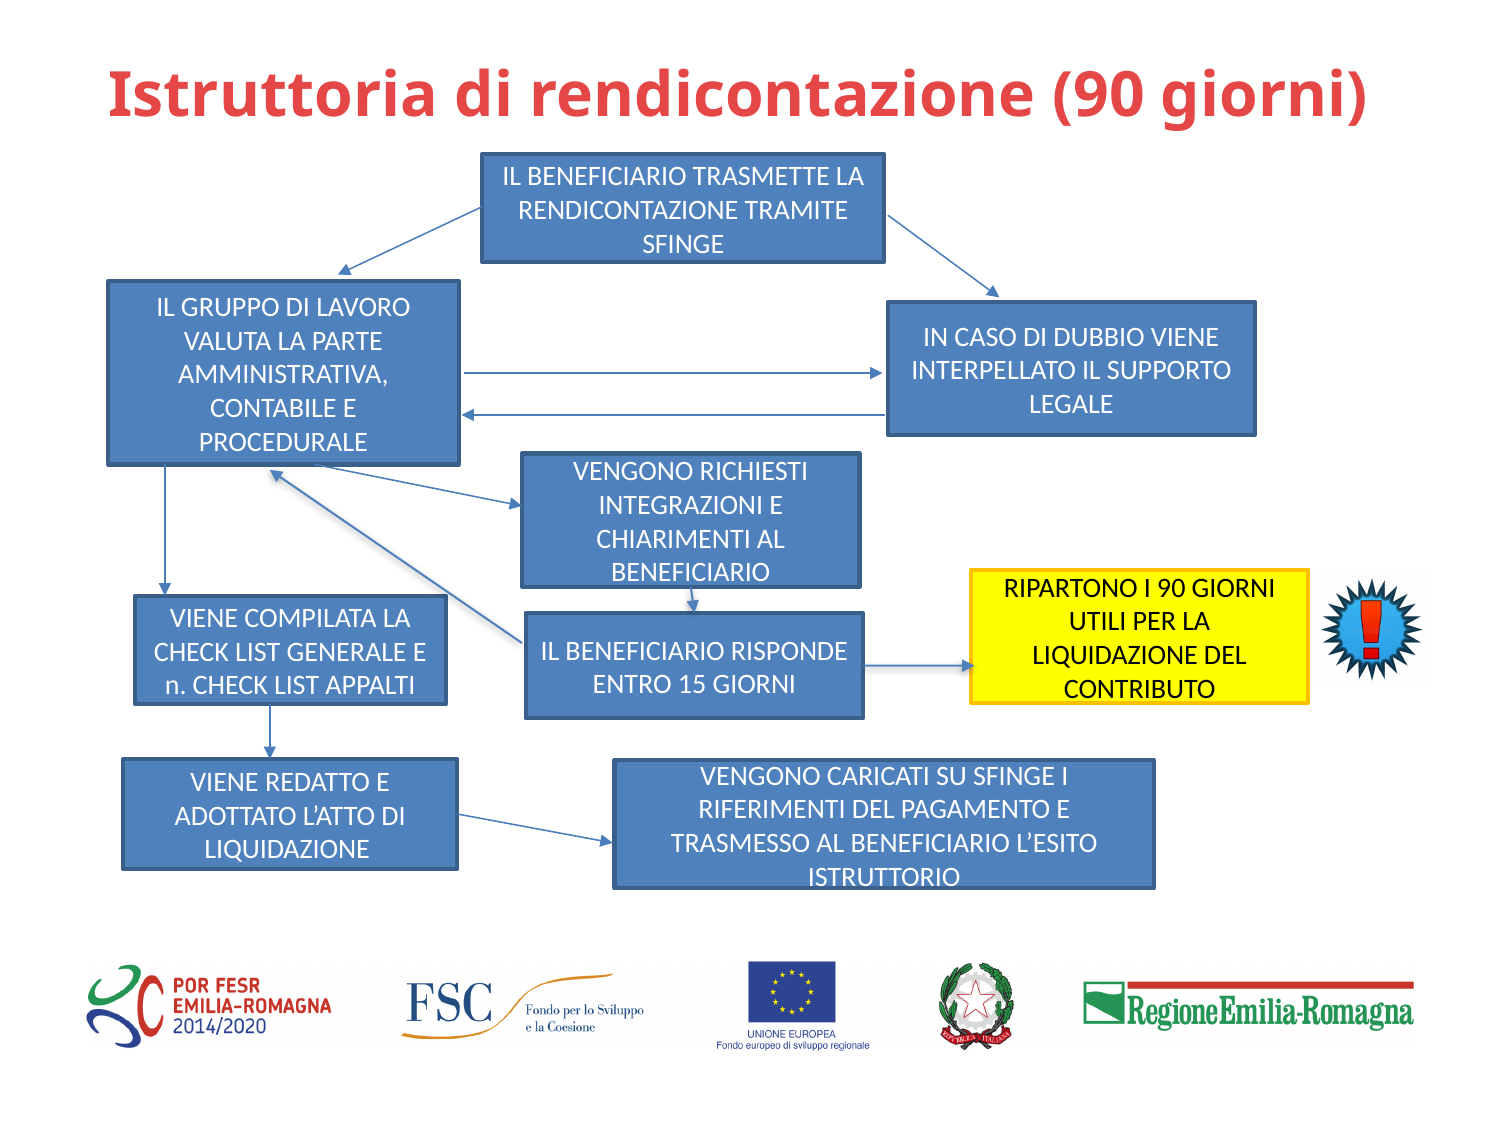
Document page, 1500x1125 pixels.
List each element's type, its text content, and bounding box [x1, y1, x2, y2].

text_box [337, 206, 483, 275]
text_box VIENE COMPILATA LA CHECK LIST GENERALE E n. CHECK LIST APPALTI [133, 594, 448, 706]
picture [86, 960, 1414, 1051]
text_box IN CASO DI DUBBIO VIENE INTERPELLATO IL SUPPORTO LEGALE [886, 300, 1257, 437]
text_box IL BENEFICIARIO TRASMETTE LA RENDICONTAZIONE TRAMITE SFINGE [480, 152, 886, 264]
picture [1311, 569, 1431, 689]
text_box VIENE REDATTO E ADOTTATO L’ATTO DI LIQUIDAZIONE [121, 757, 459, 871]
text_box RIPARTONO I 90 GIORNI UTILI PER LA LIQUIDAZIONE DEL CONTRIBUTO [969, 568, 1310, 705]
title Istruttoria di rendicontazione (90 giorni) [91, 46, 1386, 145]
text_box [457, 813, 613, 844]
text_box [690, 586, 695, 614]
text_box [314, 464, 523, 469]
text_box IL GRUPPO DI LAVORO VALUTA LA PARTE AMMINISTRATIVA, CONTABILE E PROCEDURALE [106, 279, 461, 467]
text_box VENGONO CARICATI SU SFINGE I RIFERIMENTI DEL PAGAMENTO E TRASMESSO AL BENEFICIARIO L’ESITO ISTRUTTORIO [612, 758, 1156, 890]
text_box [887, 214, 1000, 298]
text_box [269, 469, 523, 644]
text_box IL BENEFICIARIO RISPONDE ENTRO 15 GIORNI [524, 611, 865, 720]
text_box VENGONO RICHIESTI INTEGRAZIONI E CHIARIMENTI AL BENEFICIARIO [520, 451, 862, 589]
